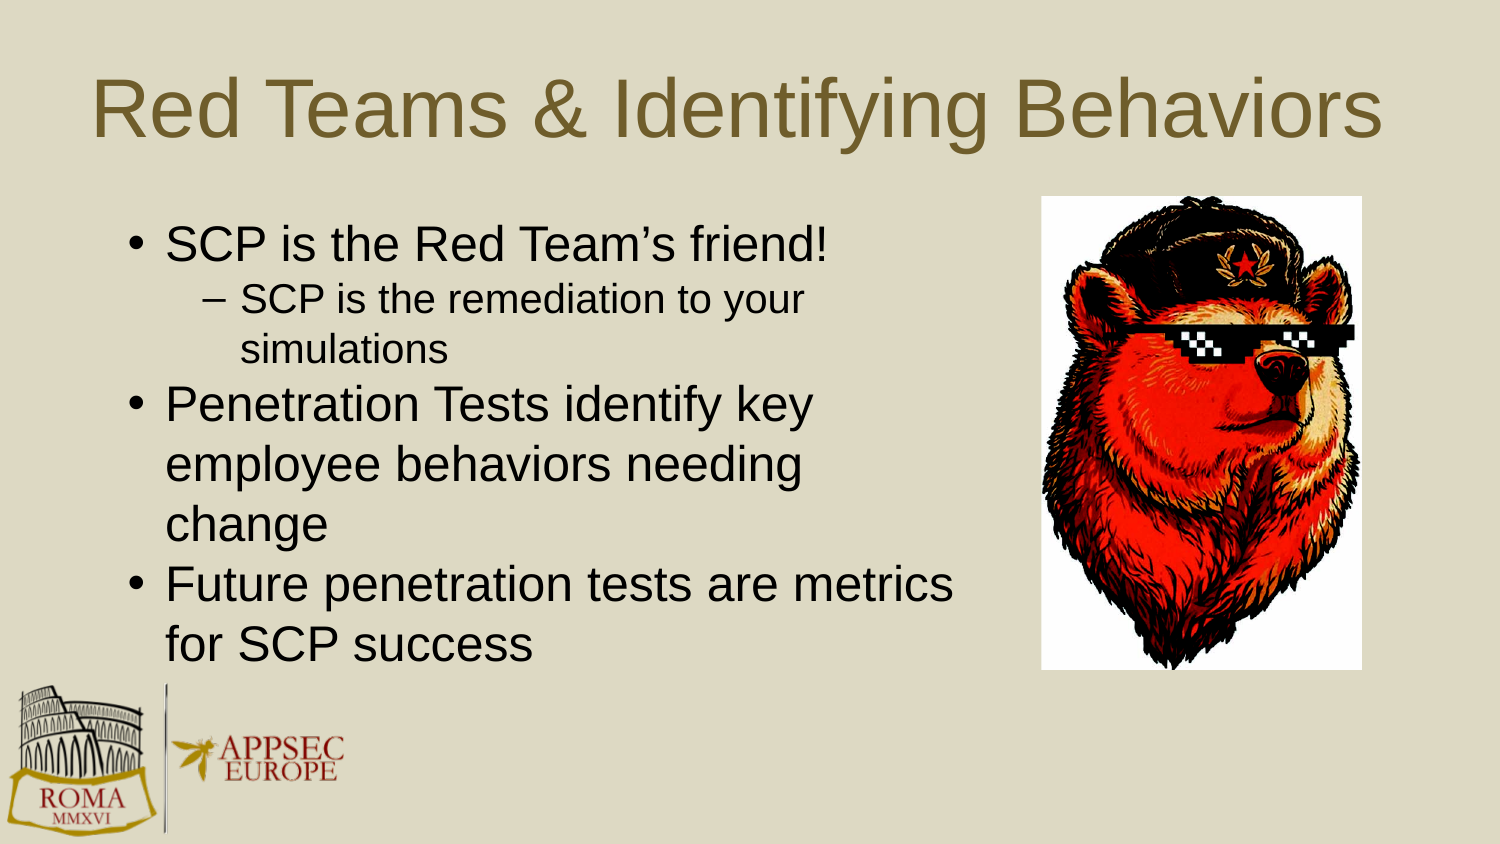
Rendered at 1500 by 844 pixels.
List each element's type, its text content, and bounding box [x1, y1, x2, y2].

picture [0, 621, 370, 844]
list SCP is the Red Team’s friend! SCP is the remediation to your simulations Penetration Tests identify key employee behaviors needing change Future penetration tests are metrics for SCP success [75, 196, 972, 705]
picture [1041, 196, 1362, 670]
title Red Teams & Identifying Behaviors [75, 33, 1425, 175]
